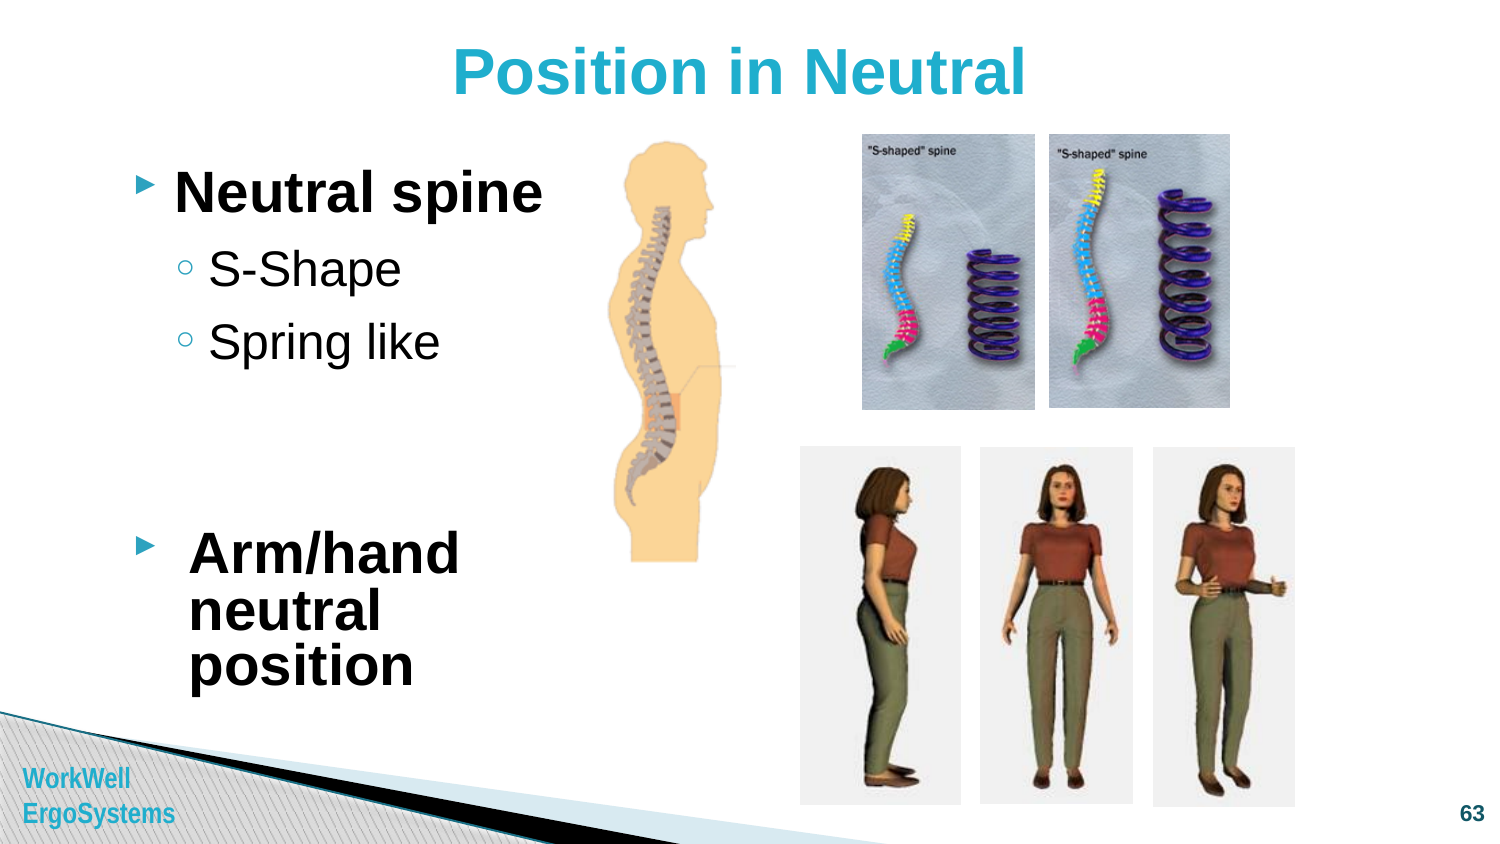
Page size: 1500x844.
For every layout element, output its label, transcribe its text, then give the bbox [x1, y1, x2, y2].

text_box Arm/hand neutral position [117, 521, 556, 705]
slide_number 63 [1439, 788, 1500, 834]
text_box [862, 134, 1230, 410]
title Position in Neutral [0, 21, 1500, 116]
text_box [799, 446, 1296, 808]
list Neutral spine S-Shape Spring like [99, 146, 575, 385]
picture [599, 134, 737, 572]
